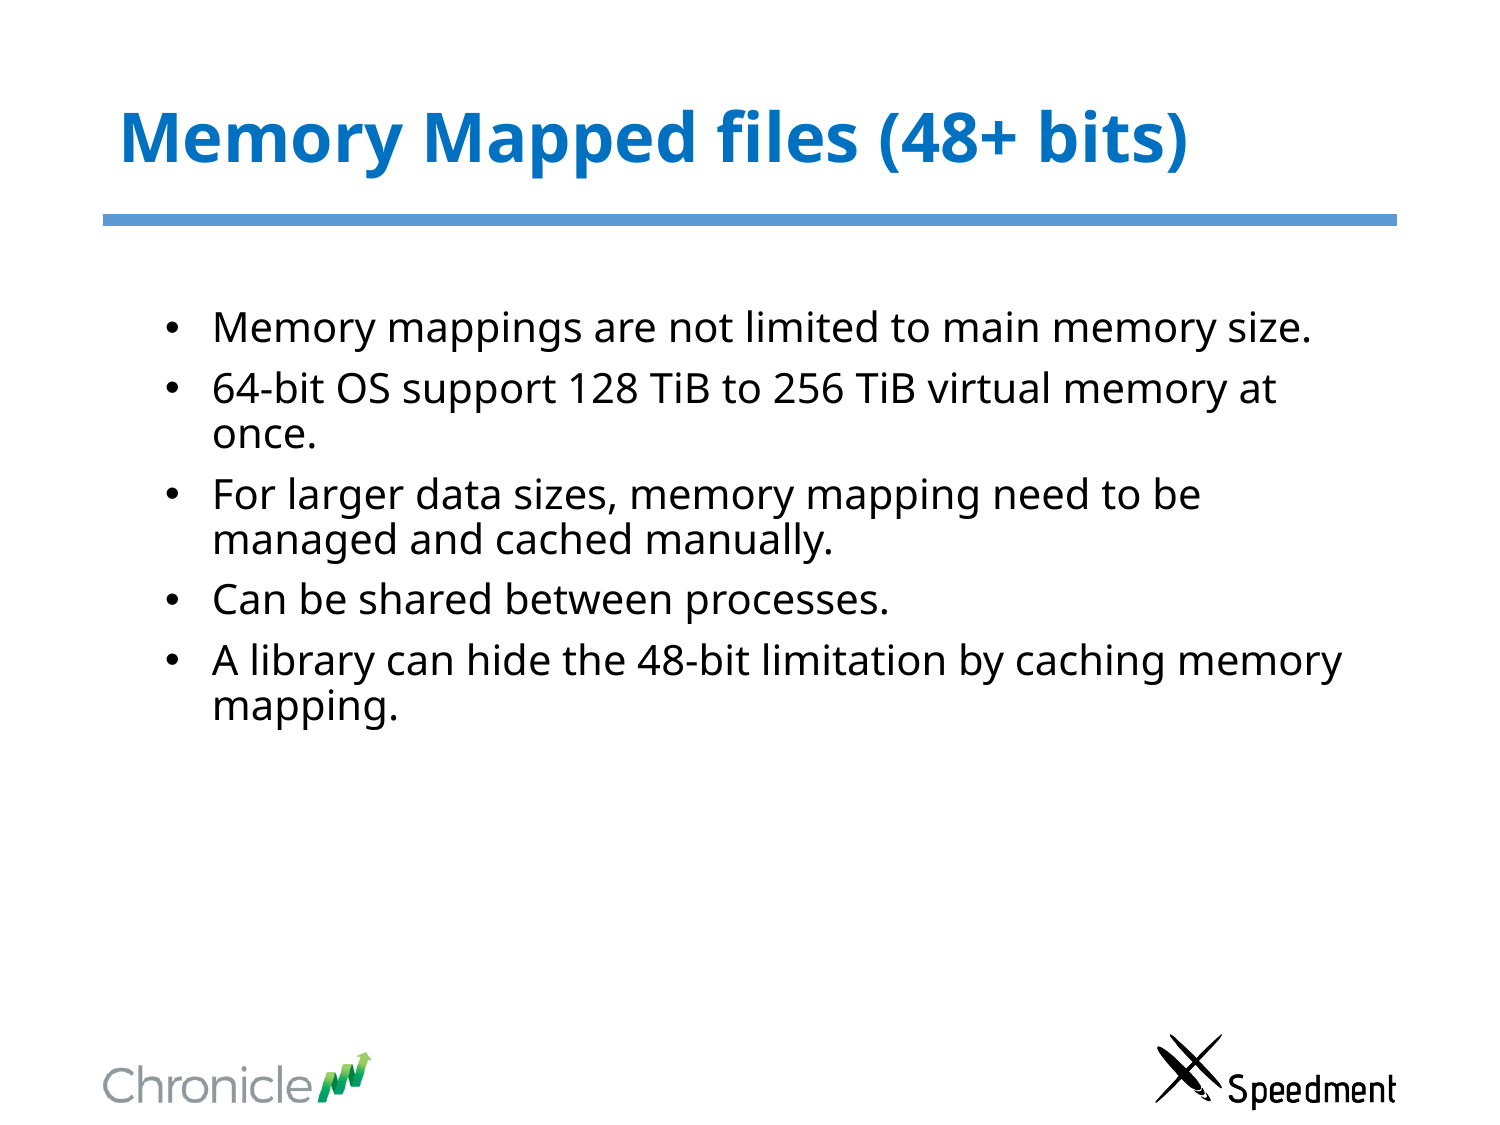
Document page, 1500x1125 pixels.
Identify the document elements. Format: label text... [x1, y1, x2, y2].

title Memory Mapped files (48+ bits) [103, 59, 1397, 220]
list Memory mappings are not limited to main memory size. 64-bit OS support 128 TiB to 256 TiB virtual memory at once. For larger data sizes, memory mapping need to be managed and cached manually. Can be shared between processes. A library can hide the 48-bit limitation by caching memory mapping. [103, 299, 1397, 1014]
picture [1155, 1034, 1397, 1111]
picture [103, 1052, 372, 1103]
